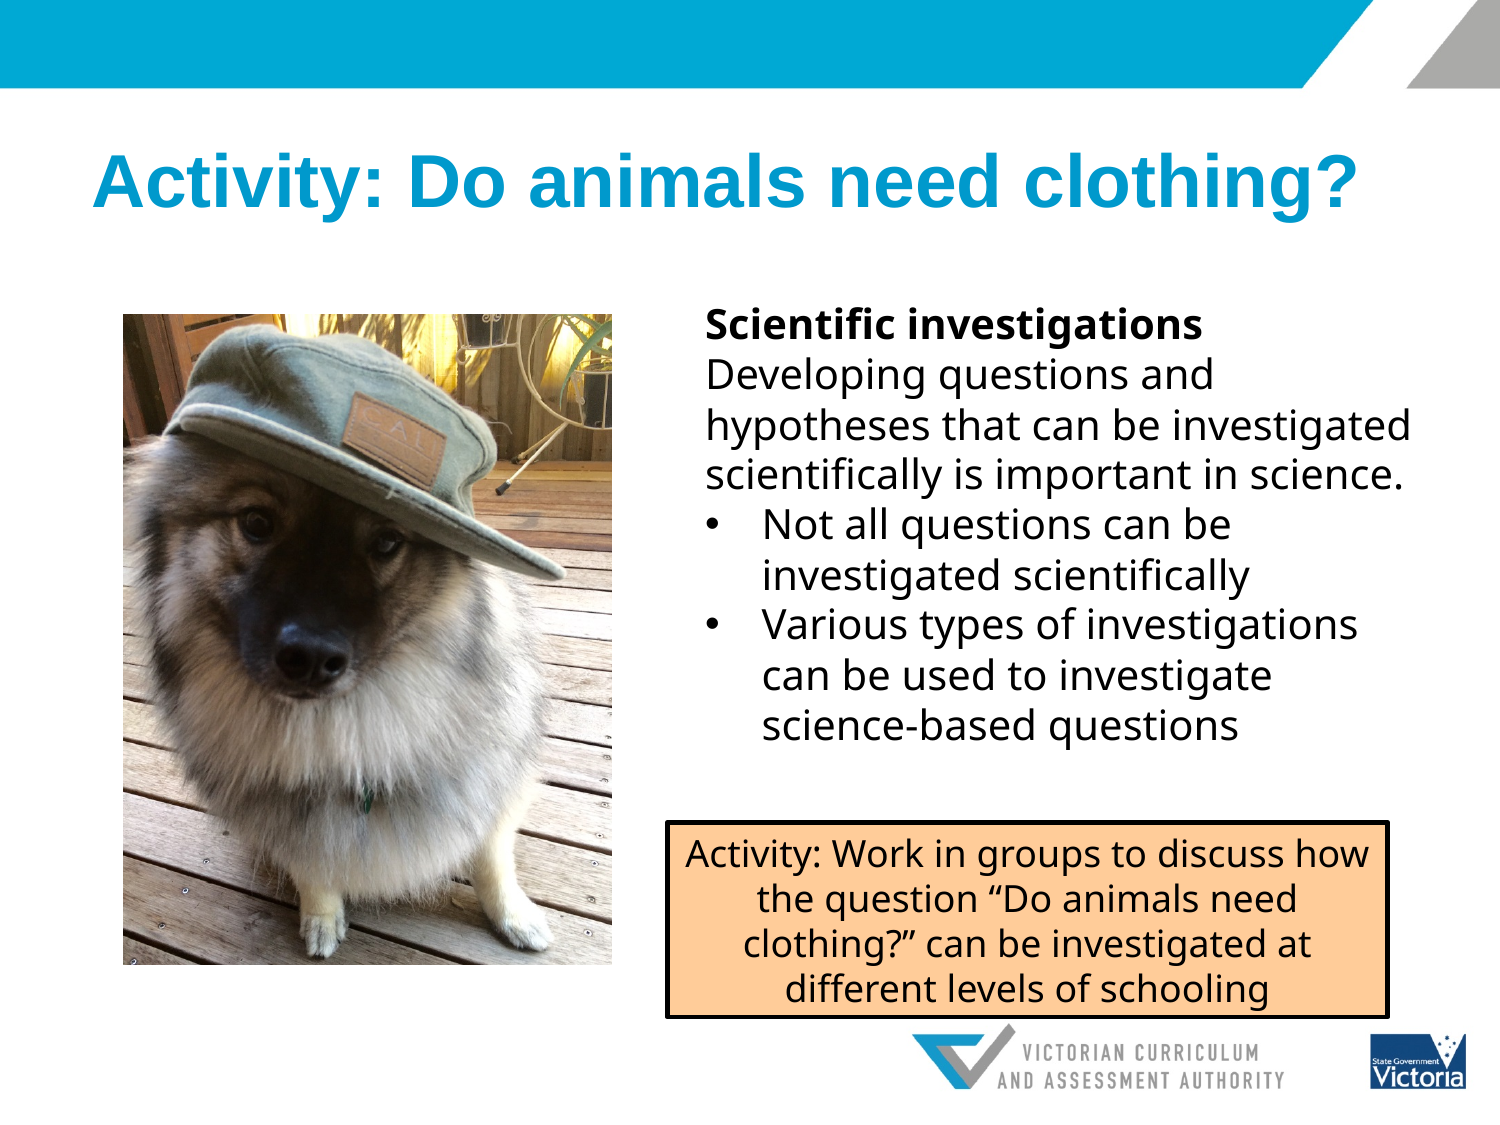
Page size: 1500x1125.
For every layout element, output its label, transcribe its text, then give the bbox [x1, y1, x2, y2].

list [123, 314, 612, 965]
title Activity: Do animals need clothing? [64, 99, 1388, 256]
picture [0, 0, 1500, 1125]
text_box Activity: Work in groups to discuss how the question “Do animals need clothing?” can be investigated at different levels of schooling [667, 822, 1388, 1017]
text_box Scientific investigations Developing questions and hypotheses that can be investigated scientifically is important in science. Not all questions can be investigated scientifically Various types of investigations can be used to investigate science-based questions [690, 290, 1435, 756]
